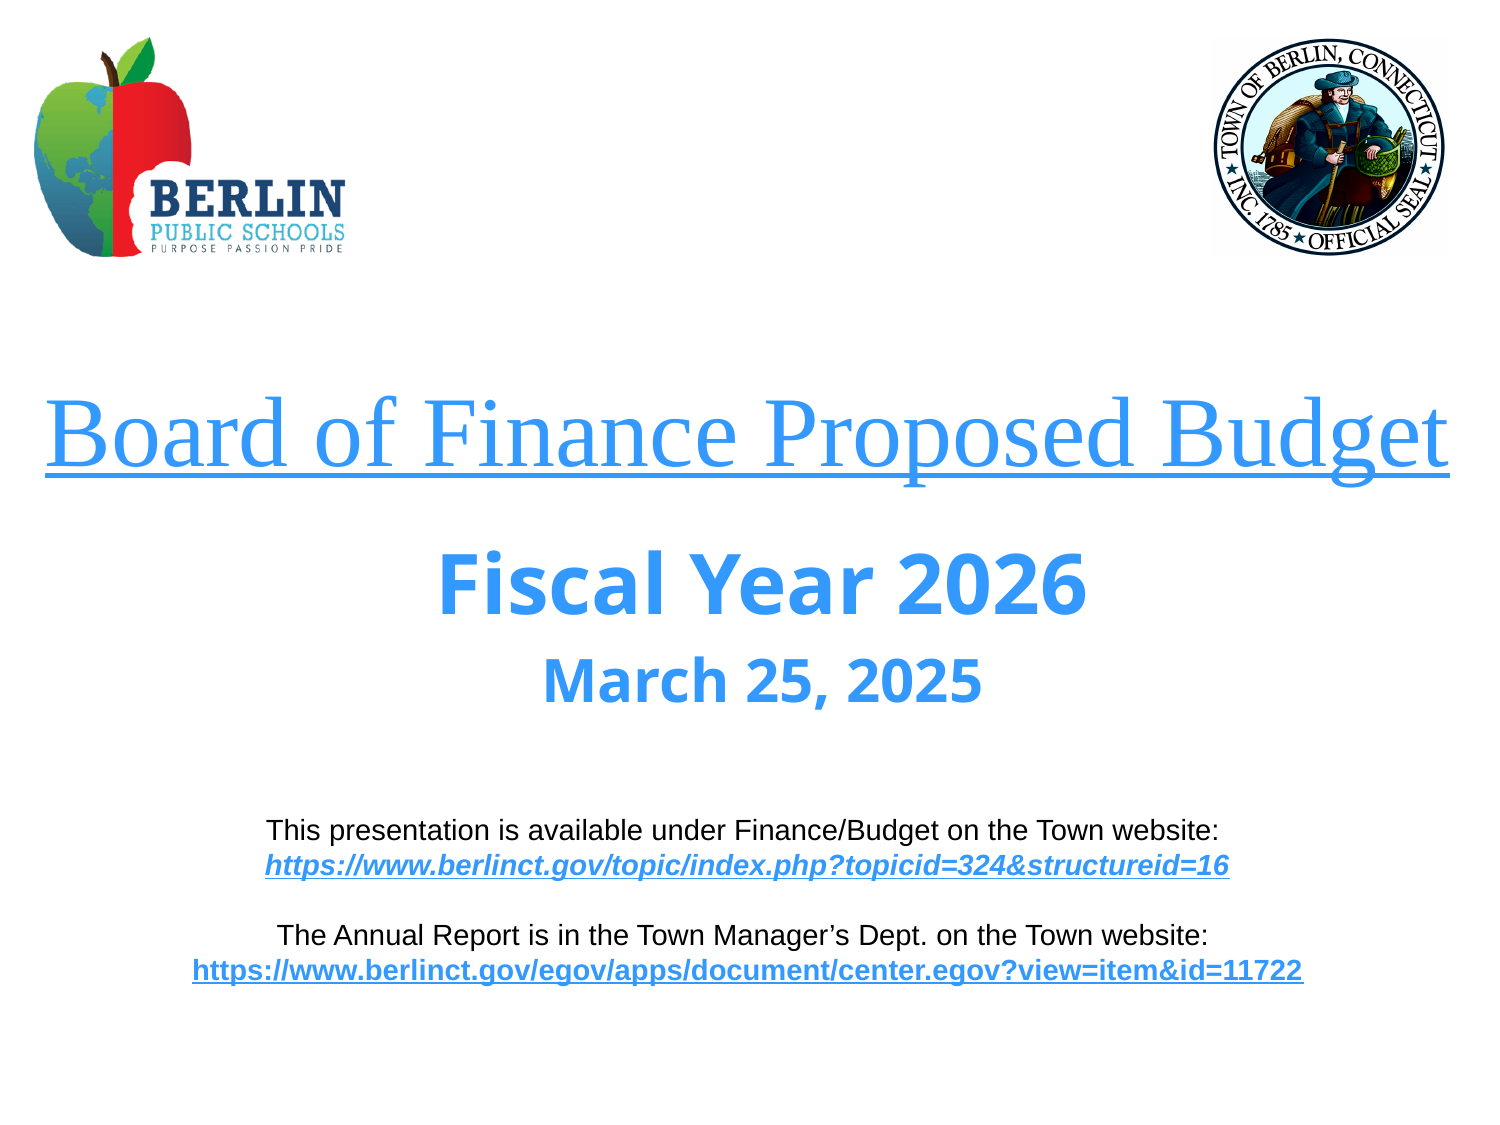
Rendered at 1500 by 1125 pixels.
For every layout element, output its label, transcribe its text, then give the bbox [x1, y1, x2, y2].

title Board of Finance Proposed Budget [0, 345, 1498, 495]
subtitle Fiscal Year 2026 March 25, 2025 [34, 522, 1491, 723]
picture [34, 37, 347, 257]
picture [1212, 37, 1447, 257]
text_box This presentation is available under Finance/Budget on the Town website: https://www.berlinct.gov/topic/index.php?topicid=324&structureid=16 The Annual Report is in the Town Manager’s Dept. on the Town website: https://www.berlinct.gov/egov/apps/document/center.egov?view=item&id=11722 [19, 804, 1476, 1029]
